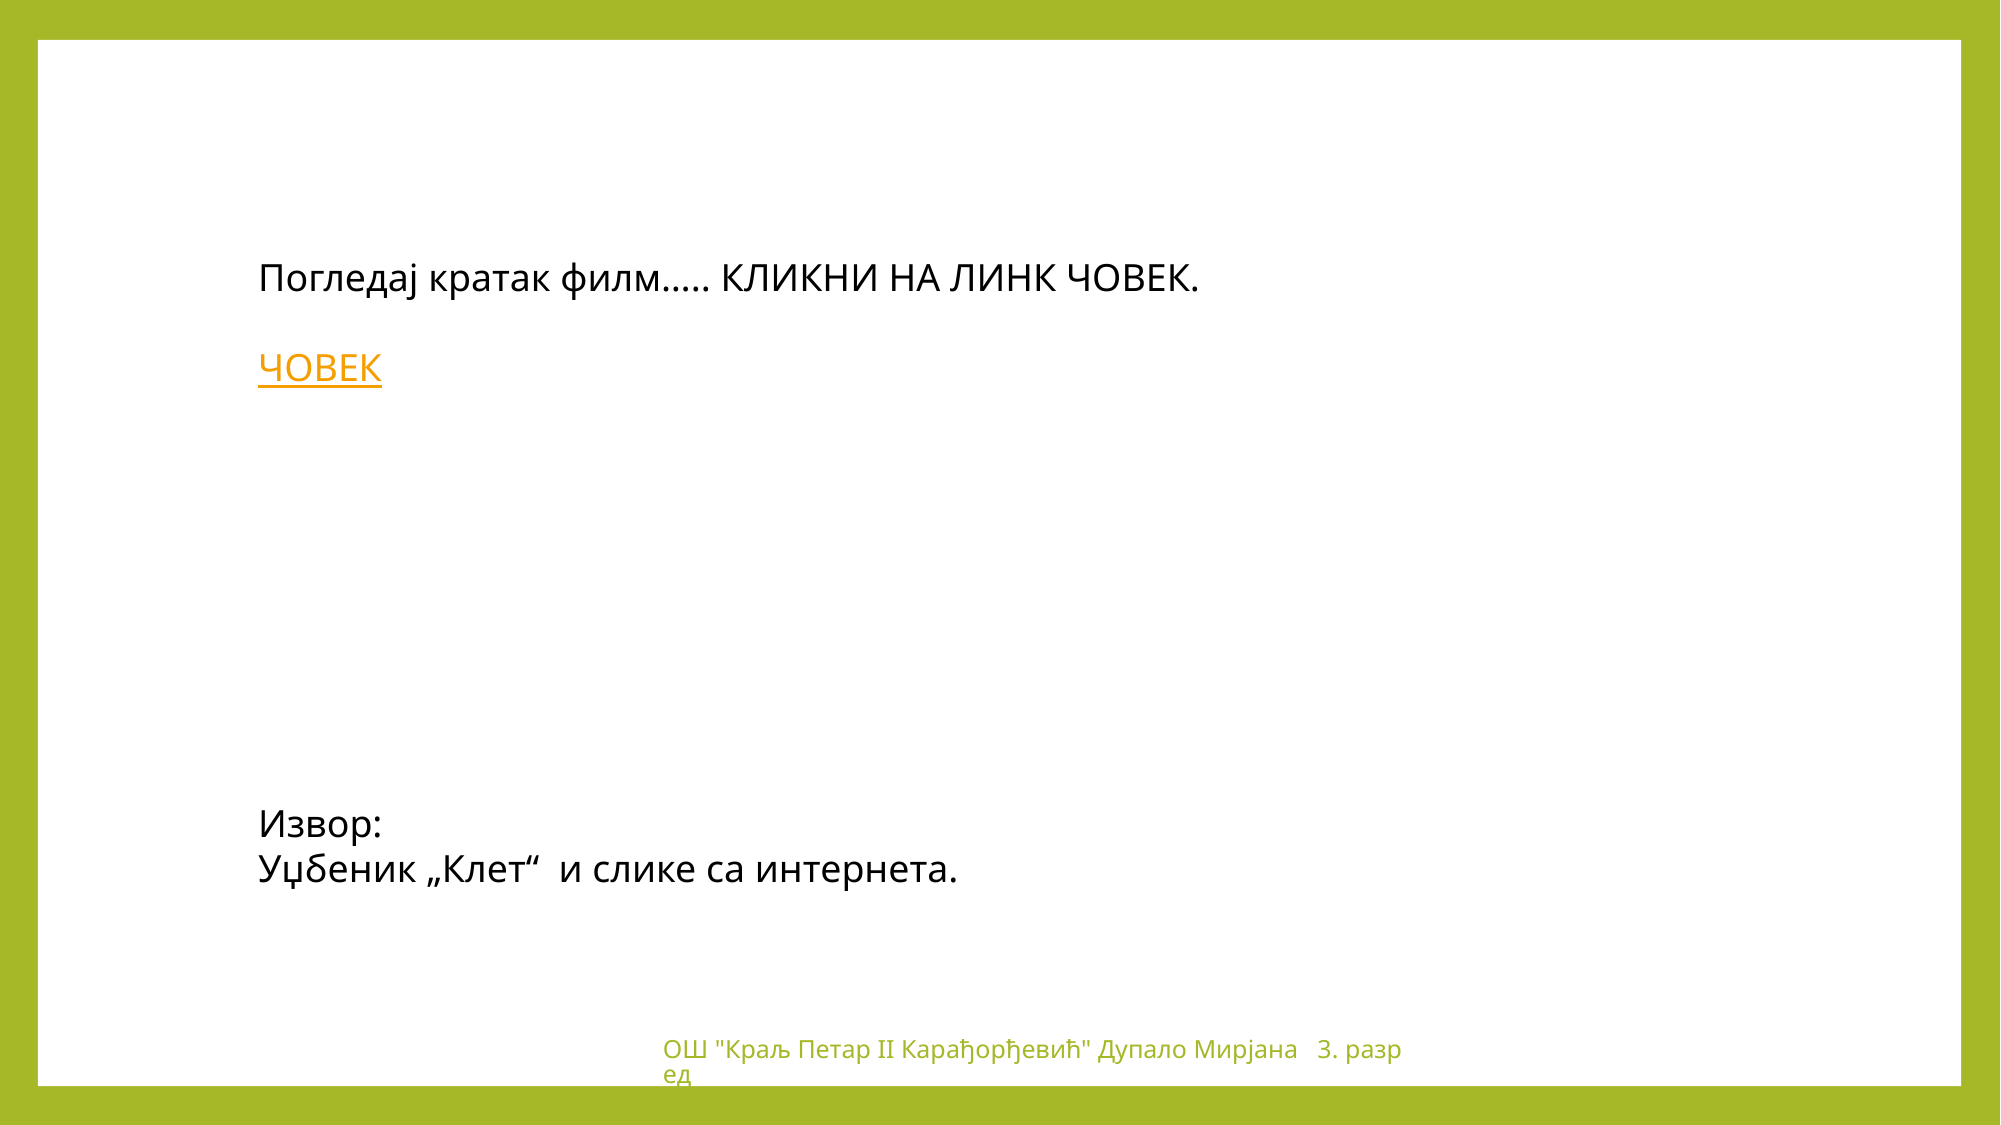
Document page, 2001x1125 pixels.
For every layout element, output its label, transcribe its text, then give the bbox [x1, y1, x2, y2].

text_box Погледај кратак филм….. КЛИКНИ НА ЛИНК ЧОВЕК. ЧОВЕК Извор: Уџбеник „Клет“ и слике са интернета. [243, 202, 1590, 898]
footer ОШ "Краљ Петар II Карађорђевић" Дупало Мирјана 3. разред [647, 1020, 1422, 1081]
